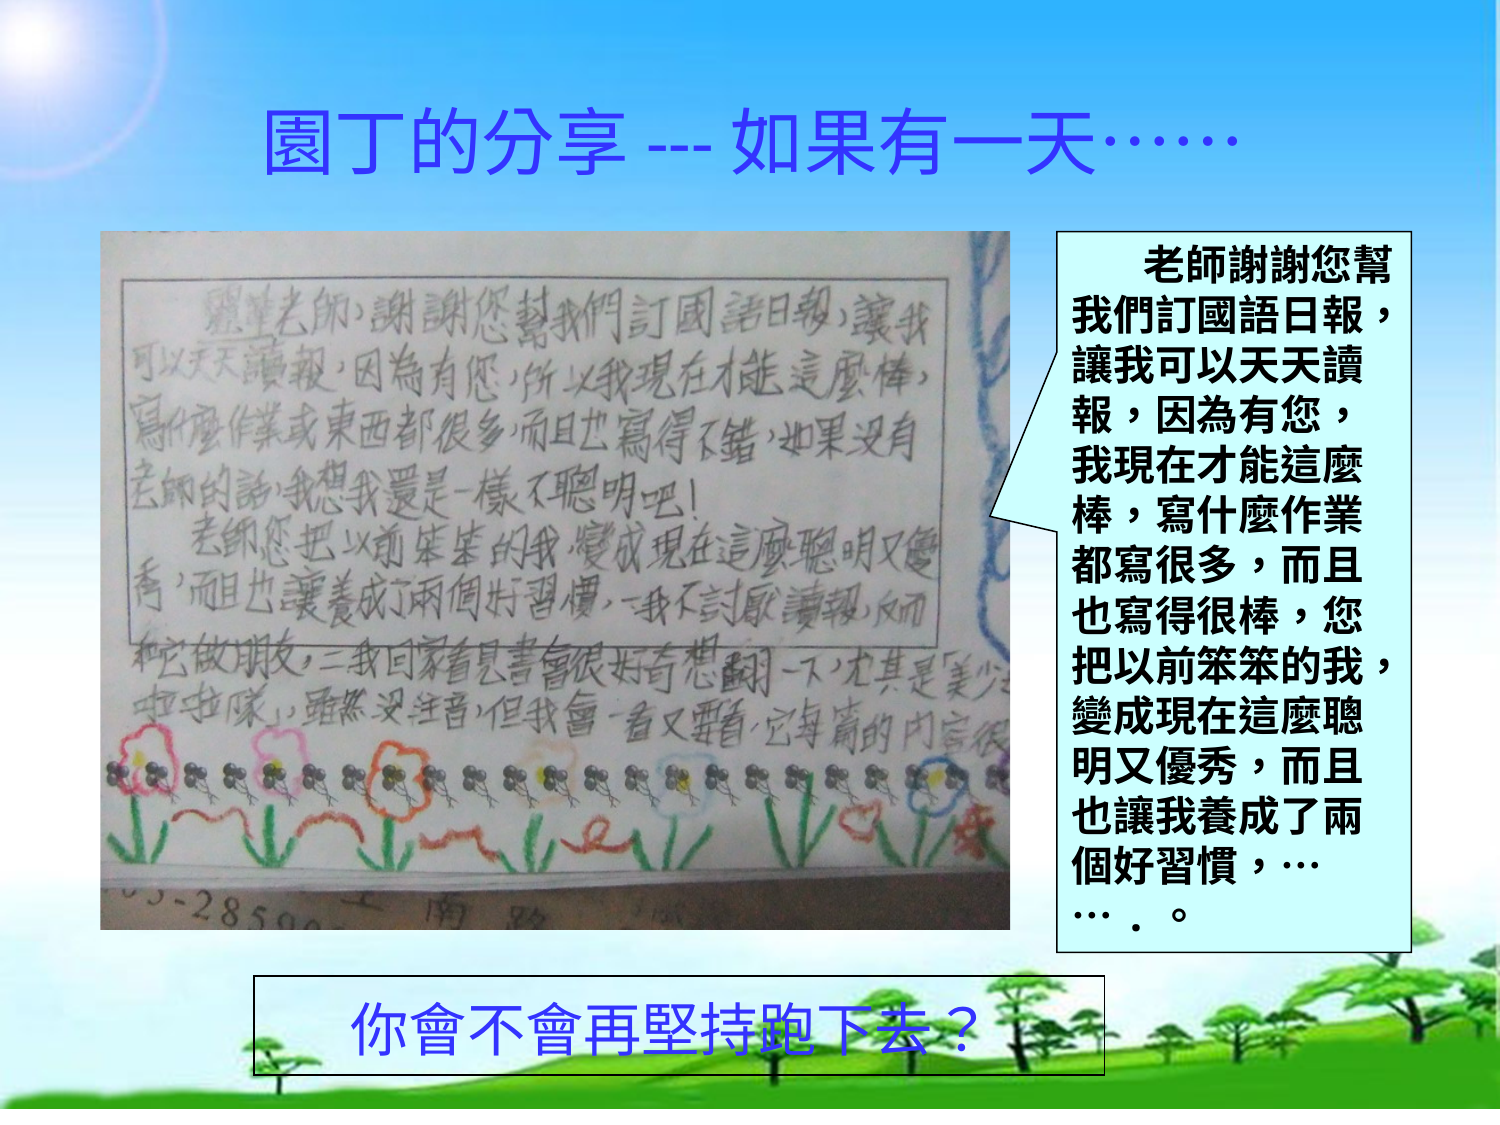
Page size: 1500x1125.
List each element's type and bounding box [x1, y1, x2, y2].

list [99, 231, 1011, 930]
picture [0, 0, 1500, 1109]
